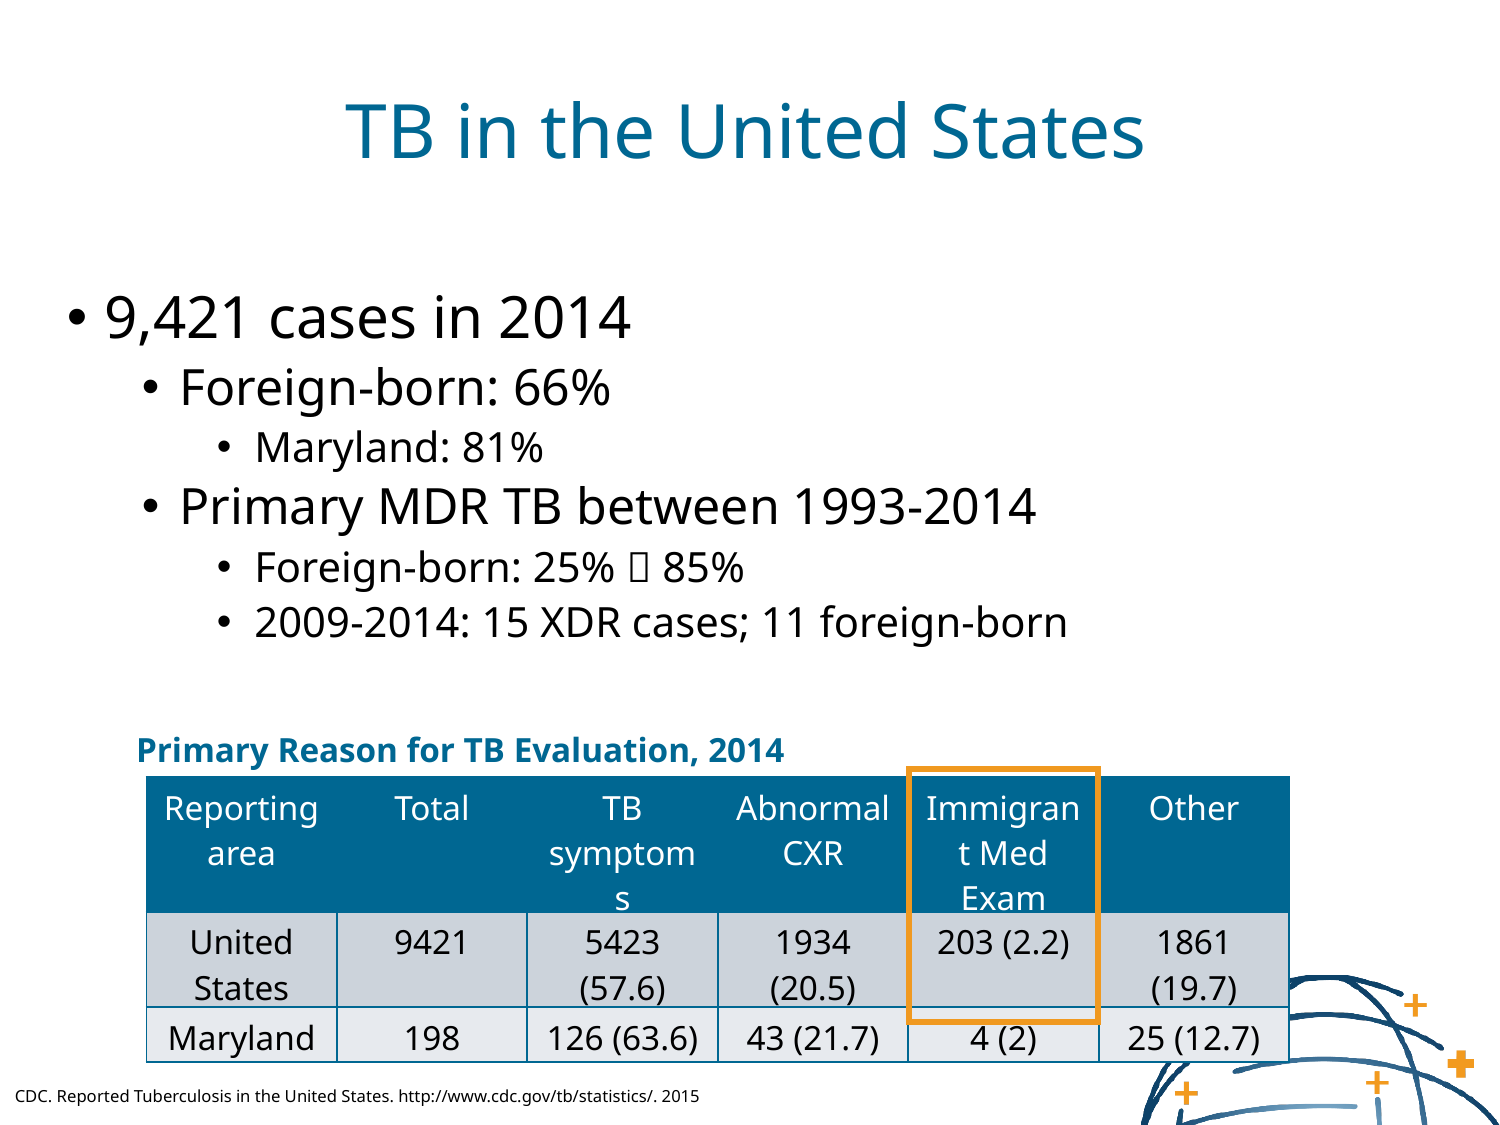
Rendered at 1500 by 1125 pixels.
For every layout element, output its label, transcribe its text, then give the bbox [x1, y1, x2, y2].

table_cell United States [147, 913, 336, 1006]
table_cell 1934 (20.5) [719, 913, 907, 1006]
table_cell 126 (63.6) [528, 1008, 717, 1061]
list 9,421 cases in 2014 Foreign-born: 66% Maryland: 81% Primary MDR TB between 1993-2014 Foreign-born: 25%  85% 2009-2014: 15 XDR cases; 11 foreign-born [52, 281, 1441, 1071]
text_box CDC. Reported Tuberculosis in the United States. http://www.cdc.gov/tb/statistics/. 2015 [0, 1078, 787, 1125]
table_header TB symptoms [528, 778, 717, 911]
title TB in the United States [52, 66, 1441, 183]
table_header Other [1100, 778, 1288, 911]
table_cell 1861 (19.7) [1100, 913, 1288, 1006]
table_cell 25 (12.7) [1100, 1008, 1288, 1061]
table_cell 9421 [338, 913, 526, 1006]
table_cell 5423 (57.6) [528, 913, 717, 1006]
table_header Total [338, 778, 526, 911]
text_box Primary Reason for TB Evaluation, 2014 [8, 724, 913, 778]
table_header Abnormal CXR [719, 778, 907, 911]
table_cell 4 (2) [909, 1023, 1098, 1061]
text_box [908, 768, 1099, 1023]
table_cell Maryland [147, 1008, 336, 1061]
table_header Reporting area [147, 778, 336, 911]
picture [1141, 975, 1500, 1125]
table_cell 43 (21.7) [719, 1008, 907, 1061]
table_cell 198 [338, 1008, 526, 1061]
